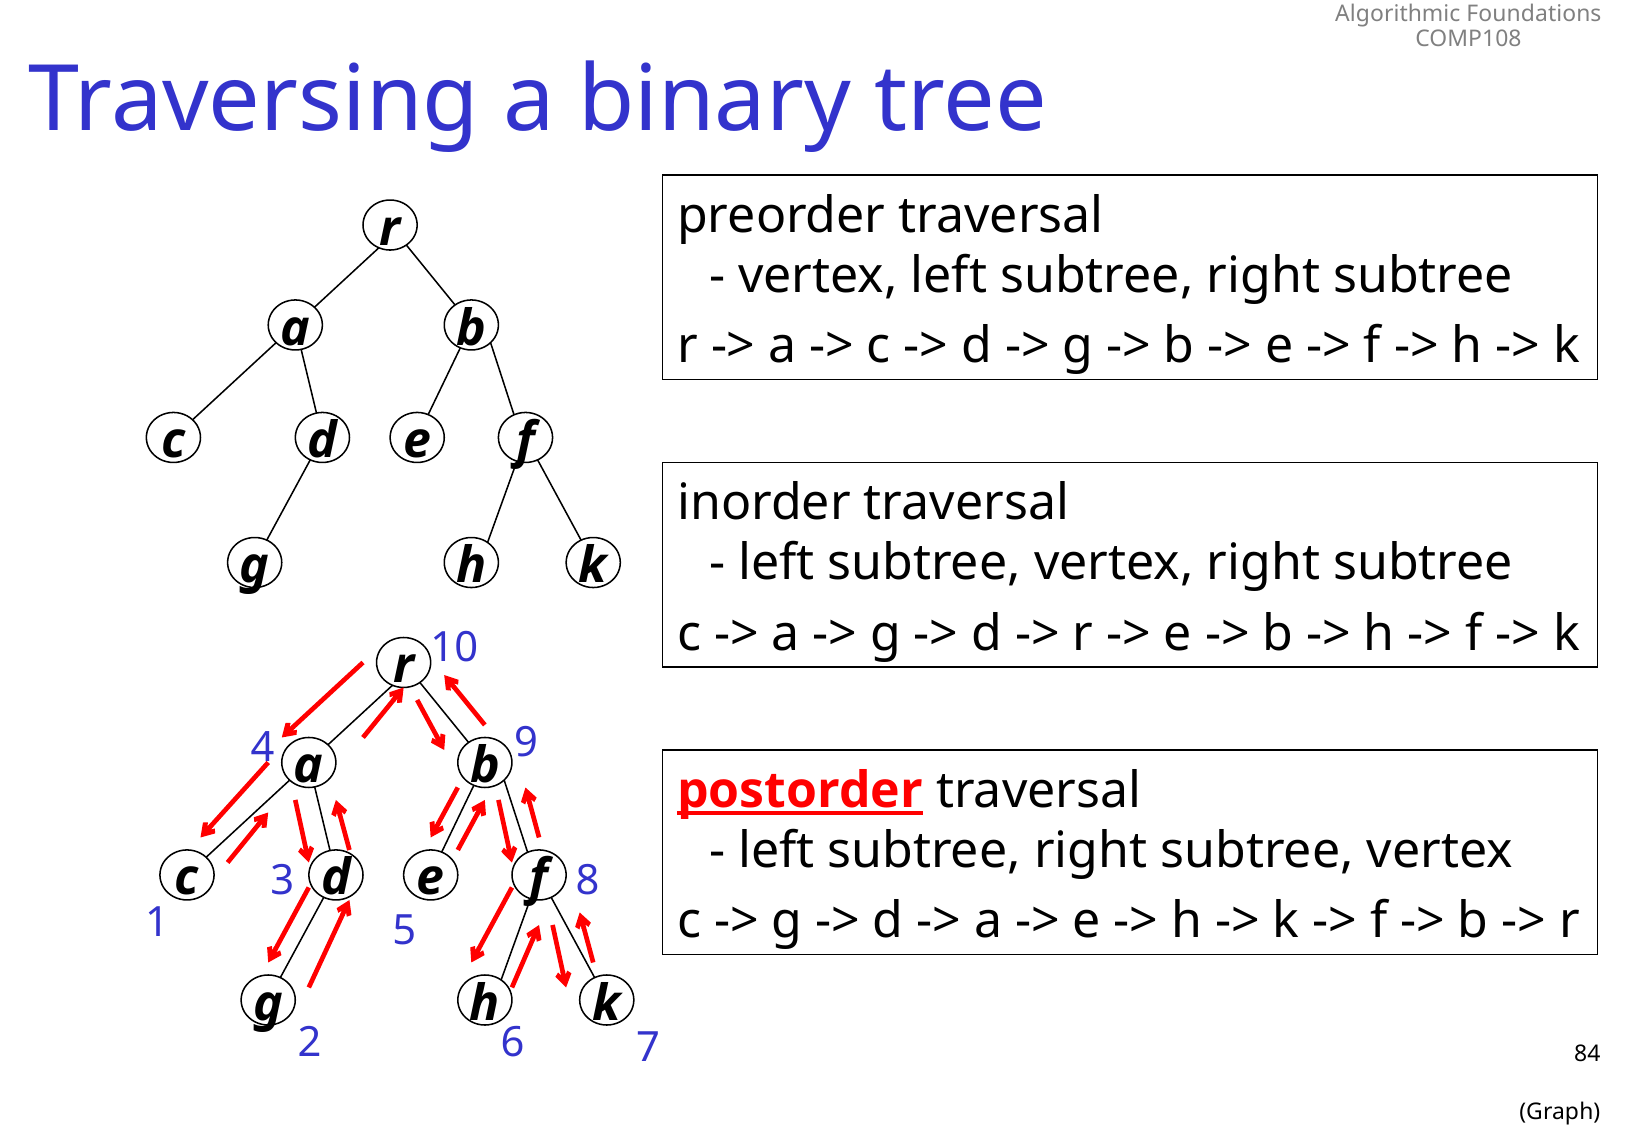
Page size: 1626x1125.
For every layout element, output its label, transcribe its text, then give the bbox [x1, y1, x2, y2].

text_box [430, 787, 458, 838]
text_box 2 [282, 1007, 337, 1073]
text_box h [444, 537, 499, 588]
text_box a [268, 299, 323, 350]
text_box inorder traversal - left subtree, vertex, right subtree c -> a -> g -> d -> r -> e -> b -> h -> f -> k [662, 462, 1598, 668]
title Traversing a binary tree [13, 0, 1625, 188]
text_box [552, 924, 571, 988]
text_box 10 [415, 612, 494, 678]
text_box [457, 799, 485, 851]
text_box 5 [377, 895, 432, 961]
text_box [498, 799, 517, 863]
text_box r [363, 200, 418, 251]
text_box [511, 924, 541, 988]
text_box h [457, 975, 512, 1026]
text_box g [227, 537, 282, 588]
text_box k [579, 975, 634, 1026]
text_box e [390, 412, 445, 463]
text_box c [159, 849, 215, 900]
text_box r [376, 637, 431, 688]
text_box postorder traversal - left subtree, right subtree, vertex c -> g -> d -> a -> e -> h -> k -> f -> b -> r [662, 750, 1598, 955]
text_box e [403, 849, 458, 900]
text_box 4 [235, 712, 290, 778]
text_box [417, 699, 445, 751]
text_box d [295, 412, 350, 463]
text_box 8 [560, 845, 615, 911]
text_box f [512, 849, 560, 900]
text_box b [444, 299, 499, 350]
text_box [576, 912, 594, 963]
text_box 1 [130, 887, 184, 953]
text_box f [498, 412, 553, 463]
text_box c [146, 412, 201, 463]
text_box [308, 900, 351, 988]
text_box d [310, 849, 364, 900]
text_box [227, 812, 269, 863]
text_box [200, 762, 269, 838]
text_box 6 [485, 1007, 540, 1073]
text_box [332, 799, 350, 851]
text_box preorder traversal - vertex, left subtree, right subtree r -> a -> c -> d -> g -> b -> e -> f -> h -> k [662, 174, 1598, 380]
text_box [471, 887, 513, 963]
text_box [444, 675, 485, 726]
text_box [268, 887, 309, 963]
text_box [362, 687, 404, 738]
text_box 7 [621, 1012, 675, 1078]
text_box b [457, 737, 510, 788]
text_box a [281, 737, 336, 788]
text_box k [566, 537, 621, 588]
text_box g [241, 975, 296, 1026]
text_box 3 [255, 845, 310, 911]
slide_number 84 (Graph) [1276, 1030, 1616, 1107]
text_box 9 [499, 707, 554, 773]
